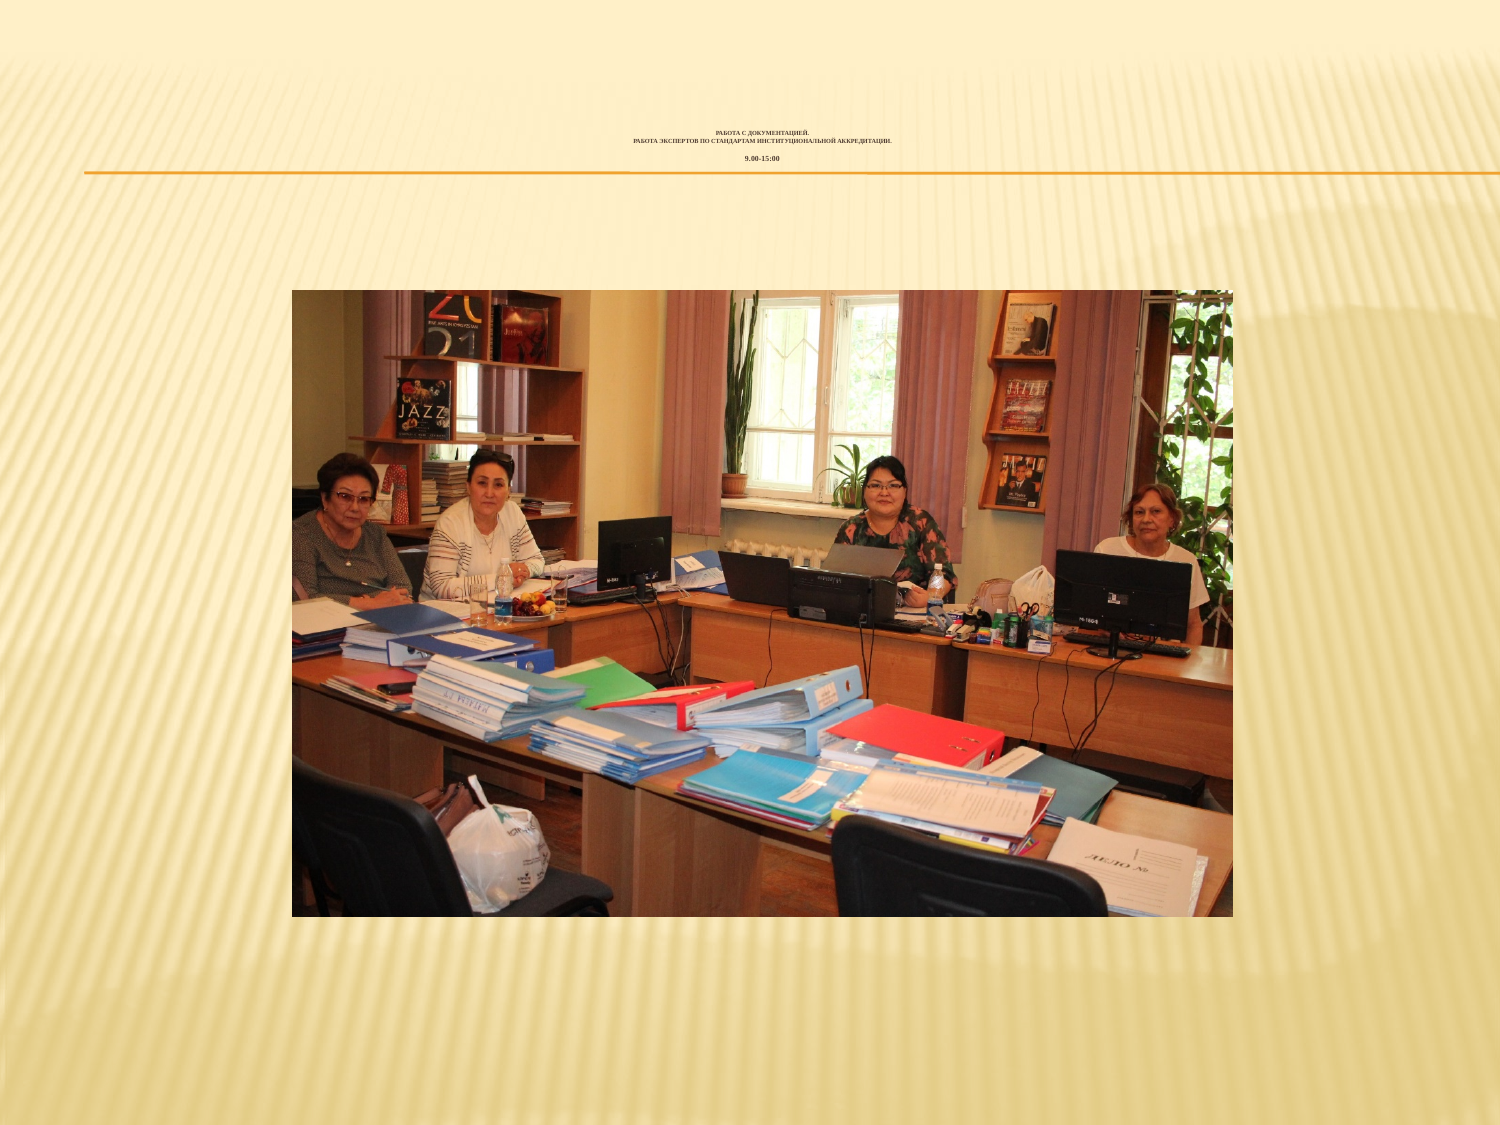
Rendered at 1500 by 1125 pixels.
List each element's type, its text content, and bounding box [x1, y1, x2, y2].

picture [292, 290, 1233, 918]
title Работа с документацией. Работа экспертов по стандартам институциональной аккредитации. 9.00-15:00 [50, 75, 1475, 213]
